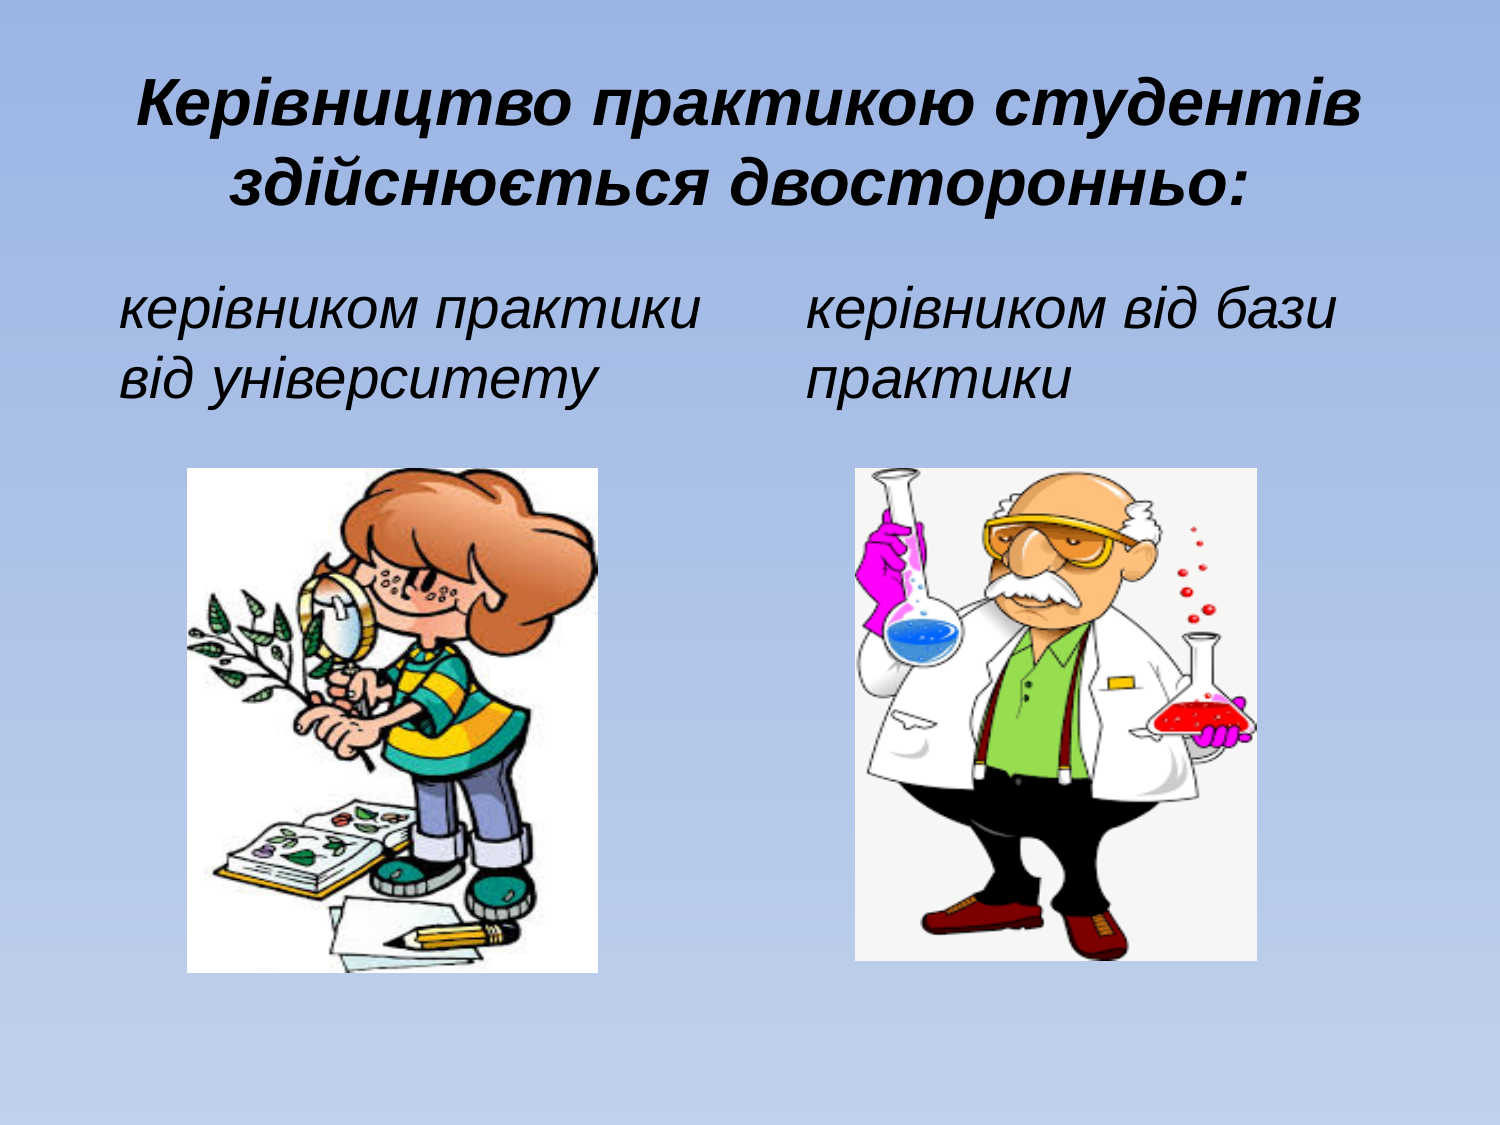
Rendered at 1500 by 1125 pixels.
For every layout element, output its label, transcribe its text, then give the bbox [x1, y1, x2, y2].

picture [187, 468, 598, 973]
list керівником практики від університету [75, 262, 738, 1005]
picture [855, 468, 1257, 962]
list керівником від бази практики [762, 262, 1425, 1005]
title Керівництво практикою студентів здійснюється двосторонньо: [75, 45, 1425, 233]
